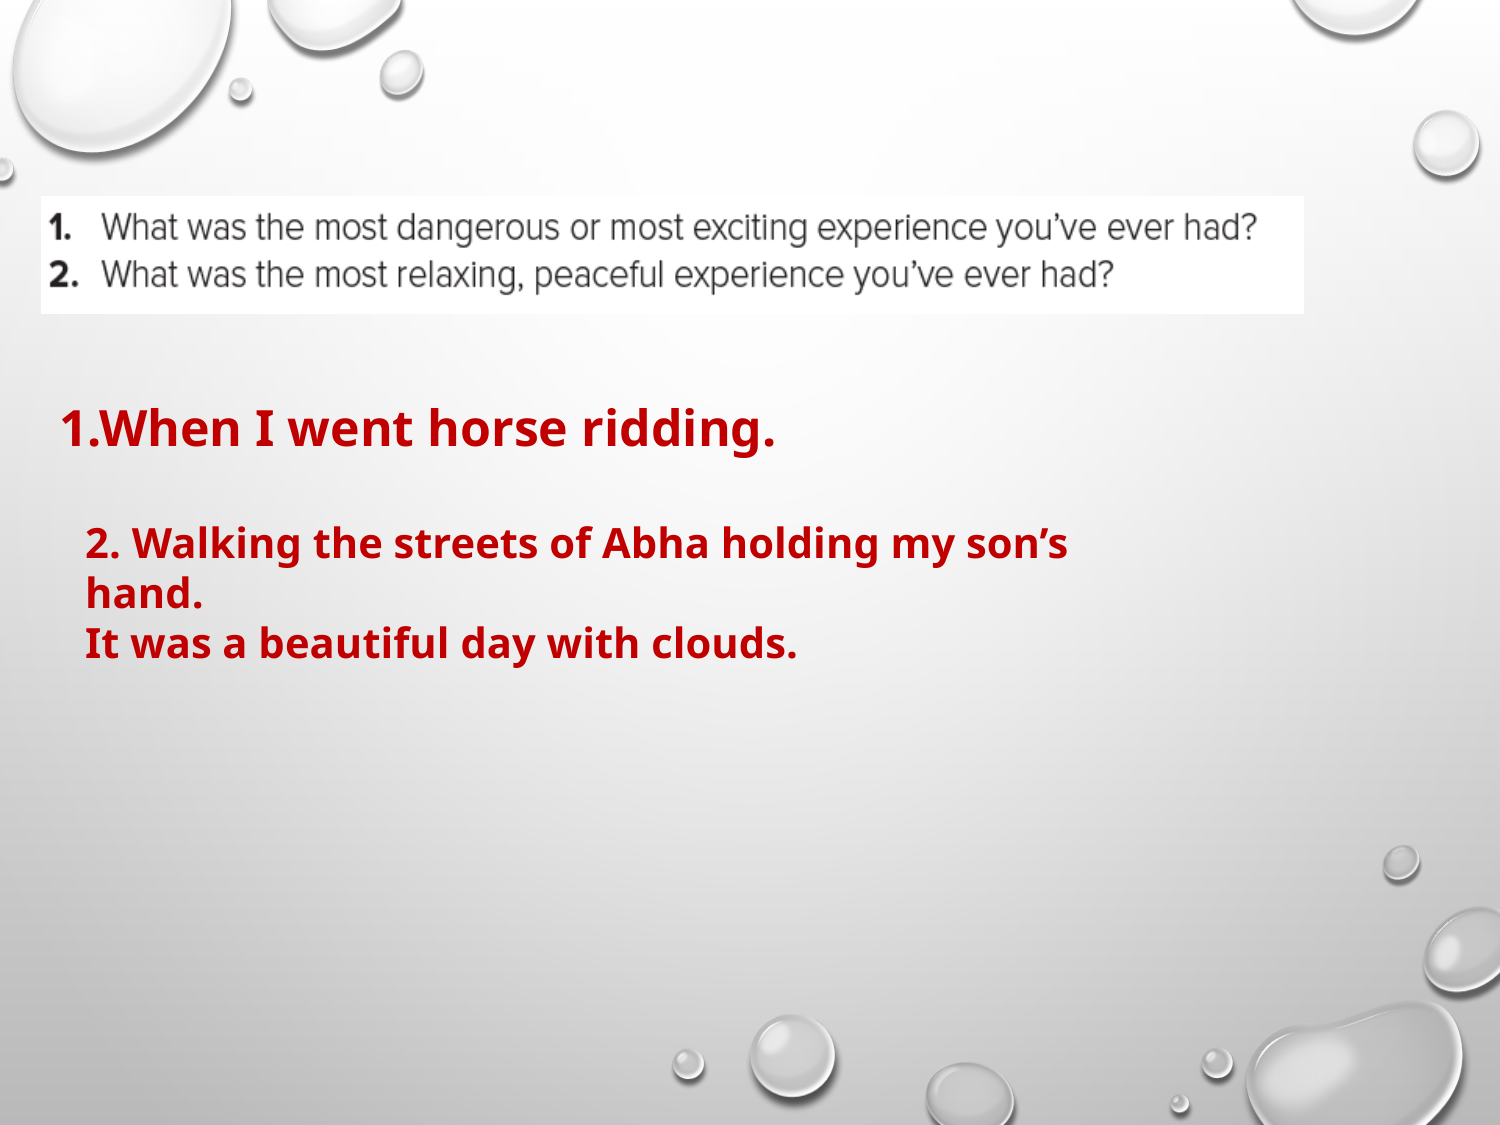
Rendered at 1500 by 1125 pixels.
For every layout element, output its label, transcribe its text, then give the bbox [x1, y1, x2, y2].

picture [0, 0, 1500, 1125]
text_box 2. Walking the streets of Abha holding my son’s hand. It was a beautiful day with clouds. [70, 509, 1181, 675]
text_box 1.When I went horse ridding. [44, 389, 793, 464]
